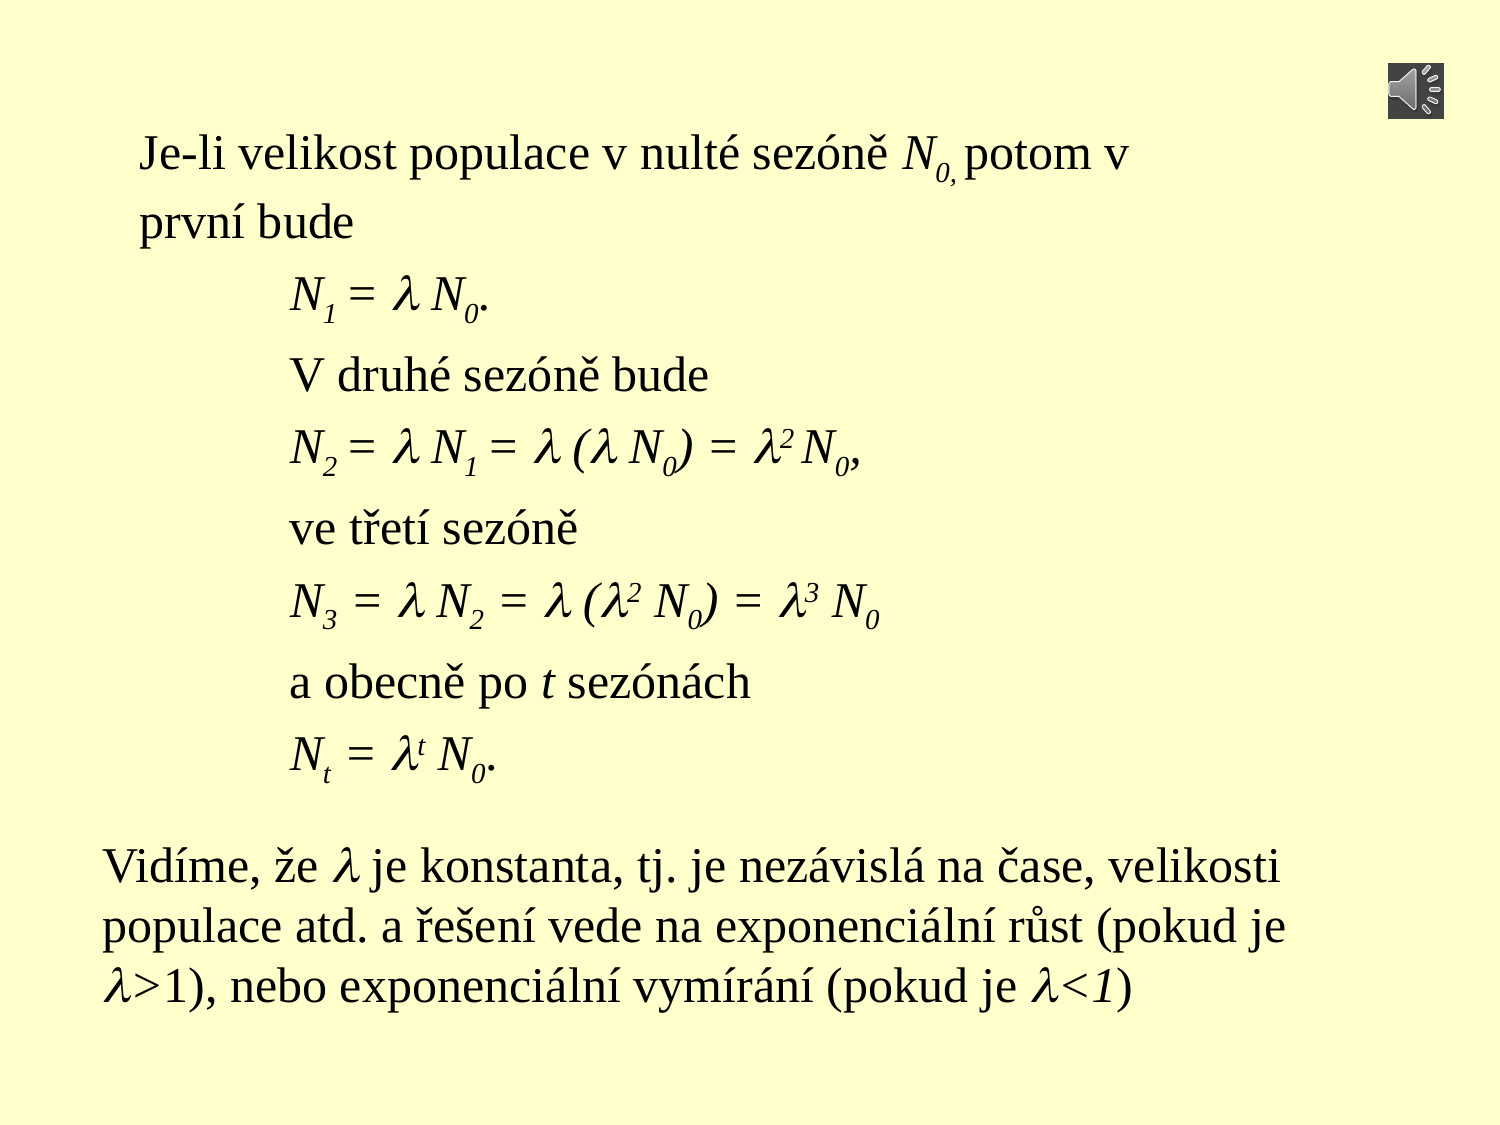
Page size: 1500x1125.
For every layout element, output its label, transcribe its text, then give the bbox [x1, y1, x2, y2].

text_box Vidíme, že  je konstanta, tj. je nezávislá na čase, velikosti populace atd. a řešení vede na exponenciální růst (pokud je >1), nebo exponenciální vymírání (pokud je <1) [87, 824, 1388, 1020]
picture [1387, 62, 1445, 120]
text_box Je-li velikost populace v nulté sezóně N0, potom v první bude N1 =  N0. V druhé sezóně bude N2 =  N1 =  ( N0) = 2 N0, ve třetí sezóně N3 =  N2 =  (2 N0) = 3 N0 a obecně po t sezónách Nt = t N0. [124, 112, 1238, 824]
